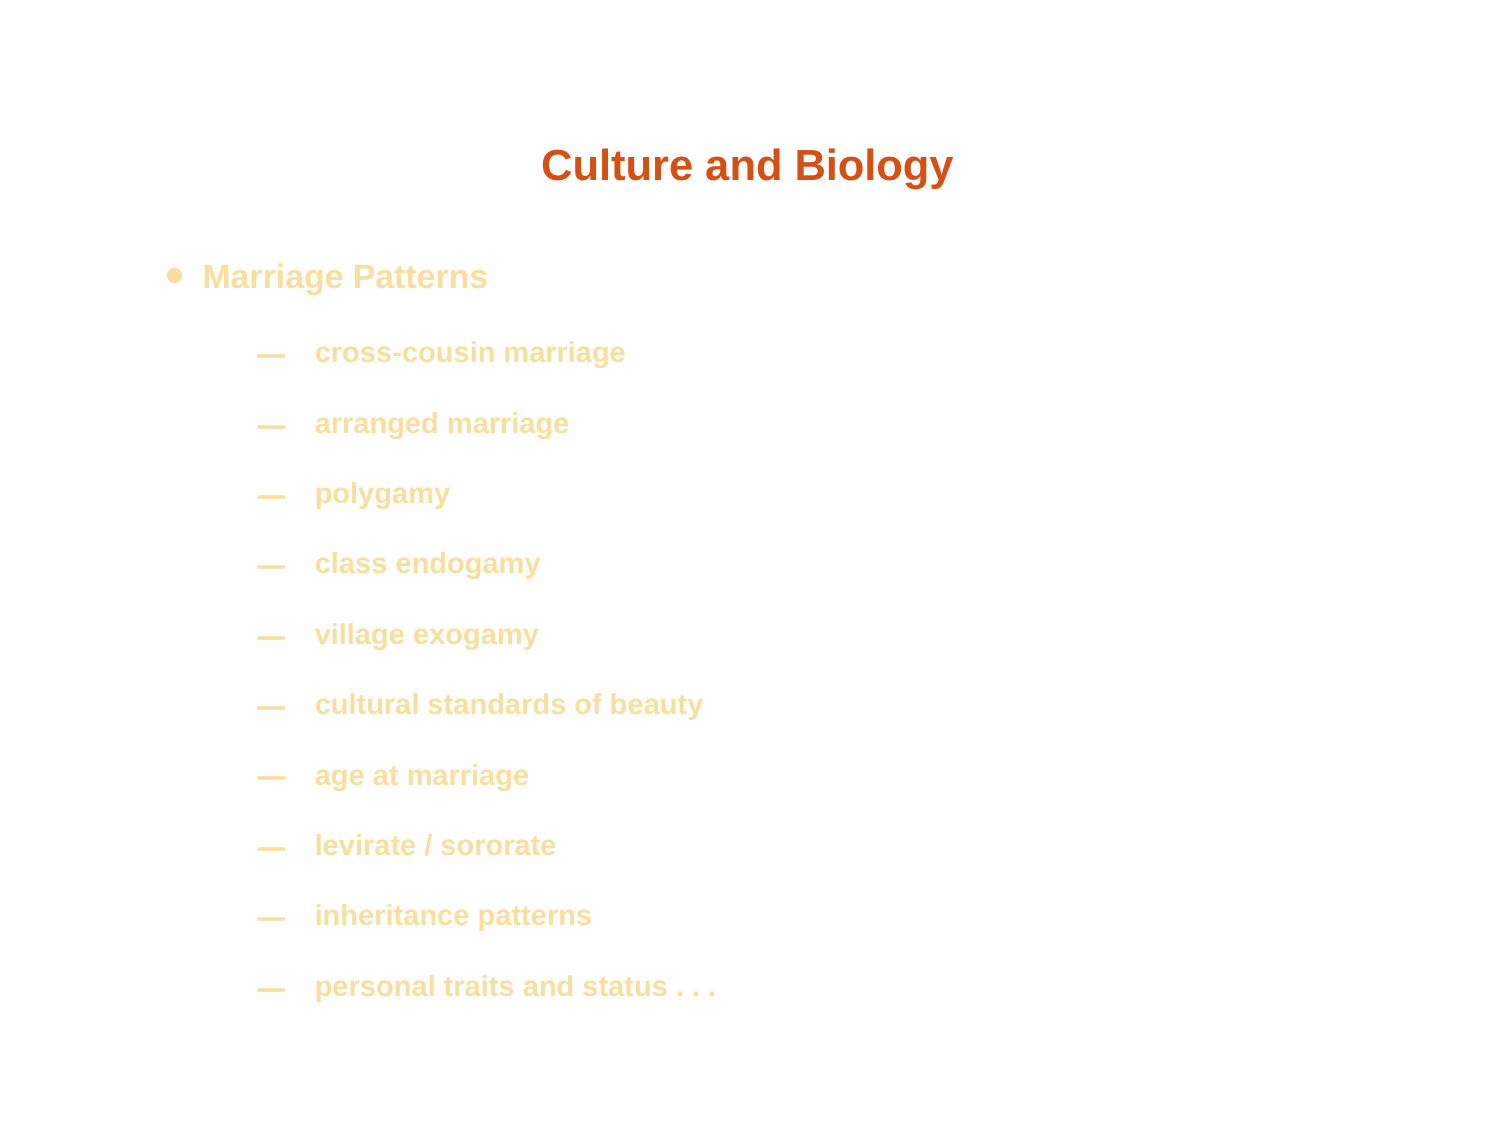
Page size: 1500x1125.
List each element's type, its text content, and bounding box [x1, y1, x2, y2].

text_box Culture and Biology [147, 120, 1348, 225]
text_box Marriage Patterns cross-cousin marriage arranged marriage polygamy class endogamy village exogamy cultural standards of beauty age at marriage levirate / sororate inheritance patterns personal traits and status . . . [149, 239, 1350, 1029]
